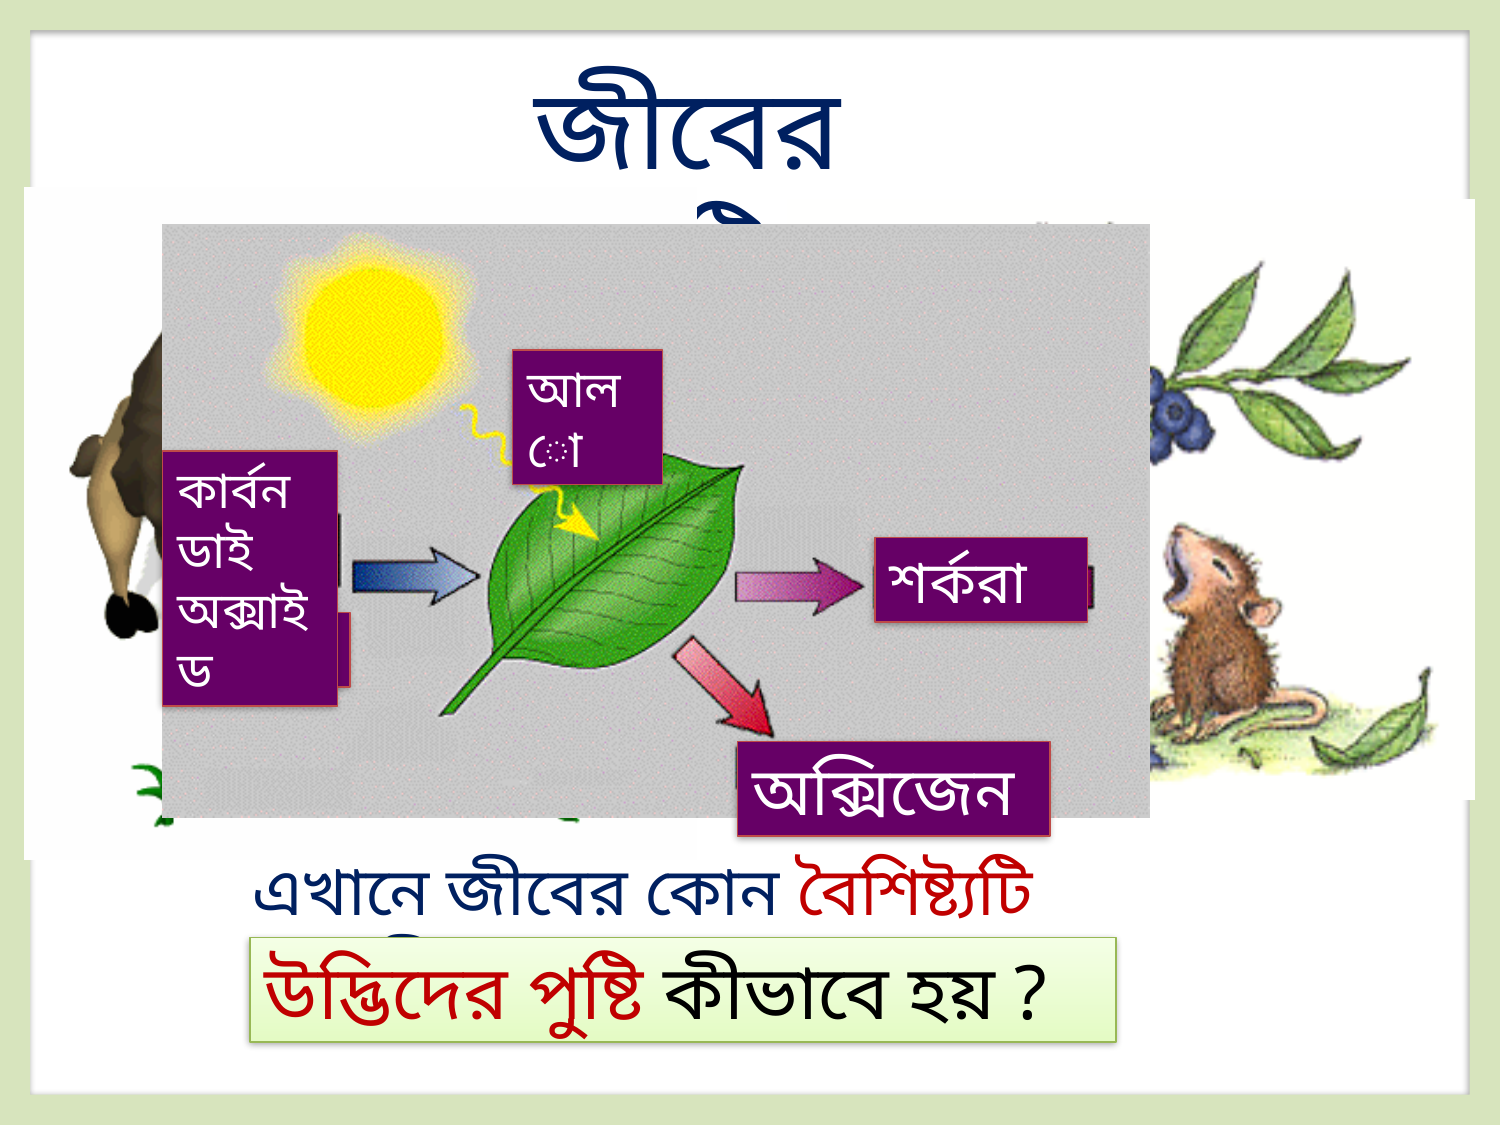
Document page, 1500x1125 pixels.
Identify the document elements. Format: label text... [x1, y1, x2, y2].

text_box উদ্ভিদের পুষ্টি কীভাবে হয় ? [249, 937, 1117, 1043]
text_box এখানে জীবের কোন বৈশিষ্ট্যটি লক্ষ্যনীয়? [237, 841, 1263, 1017]
text_box [0, 0, 1500, 1125]
text_box অক্সিজেন [737, 827, 1051, 837]
picture [24, 187, 1476, 860]
text_box জীবের পুষ্টি [474, 49, 900, 223]
